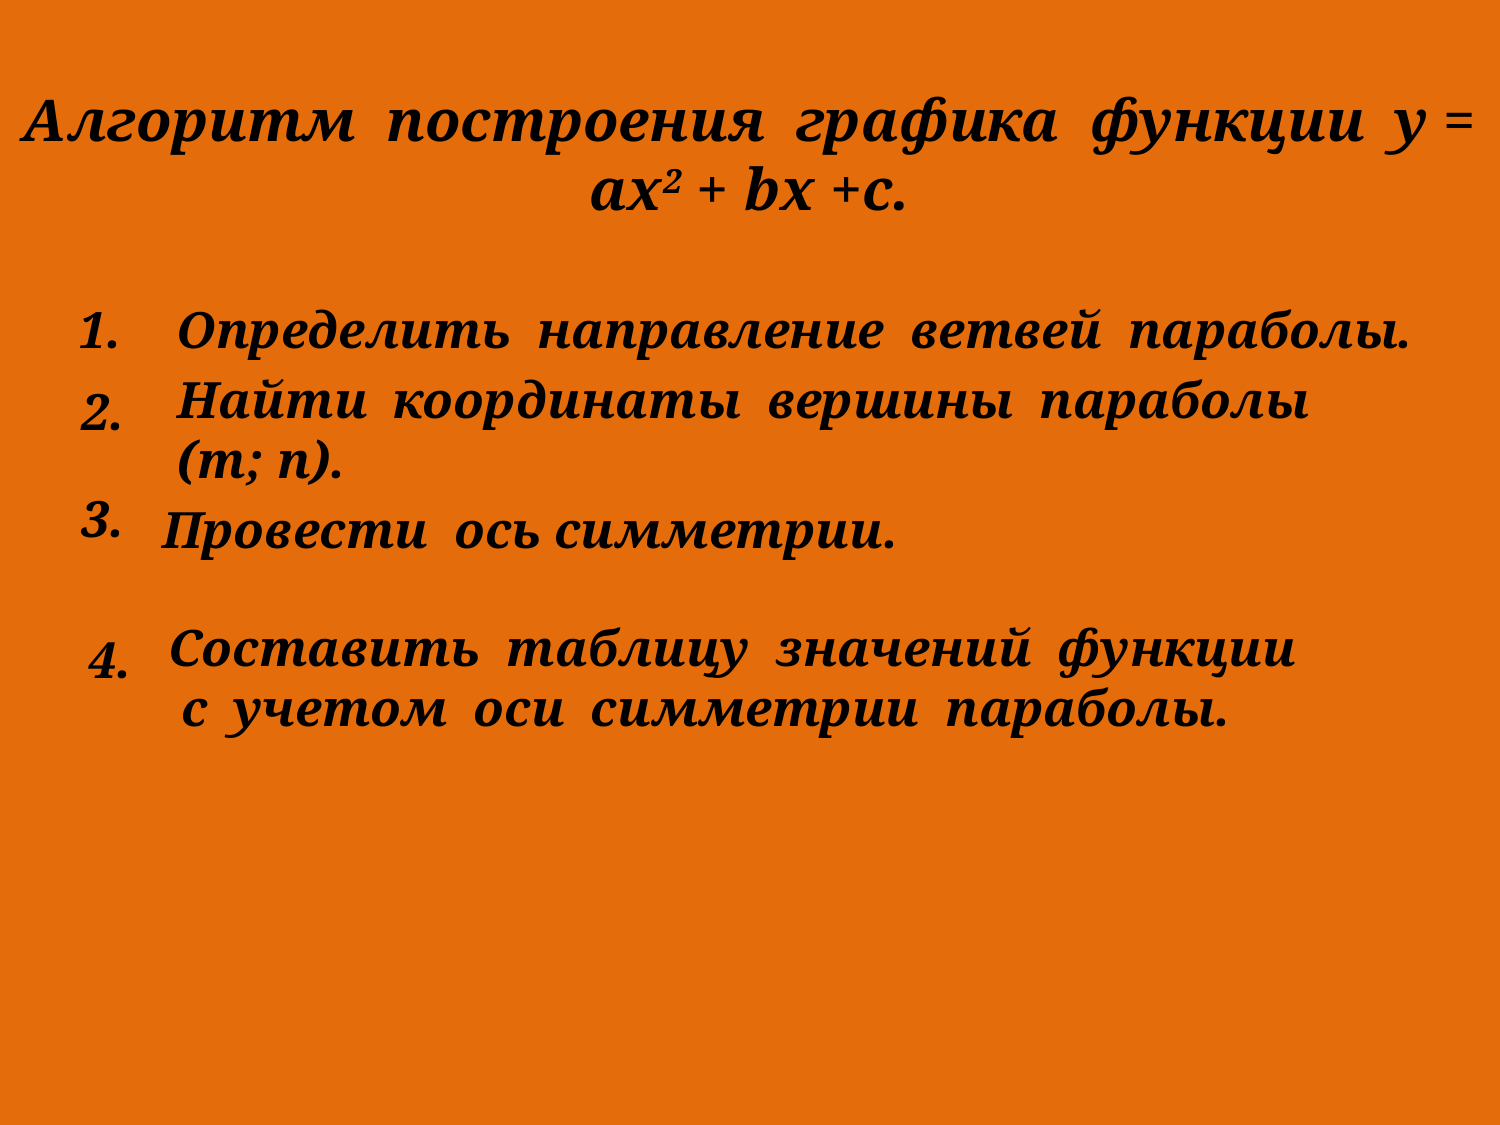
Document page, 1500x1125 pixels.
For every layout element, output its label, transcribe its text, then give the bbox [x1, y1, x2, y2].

text_box 1. [63, 290, 137, 366]
text_box Составить таблицу значений функции с учетом оси симметрии параболы. [153, 609, 1312, 745]
text_box Провести ось симметрии. [147, 491, 1415, 567]
text_box 2. [67, 373, 141, 449]
title Алгоритм построения графика функции у = ах2 + bх +с. [0, 75, 1500, 300]
text_box Определить направление ветвей параболы. [162, 290, 1429, 366]
text_box Найти координаты вершины параболы (т; п). [162, 361, 1351, 491]
text_box 4. [73, 621, 147, 696]
text_box 3. [67, 479, 141, 555]
